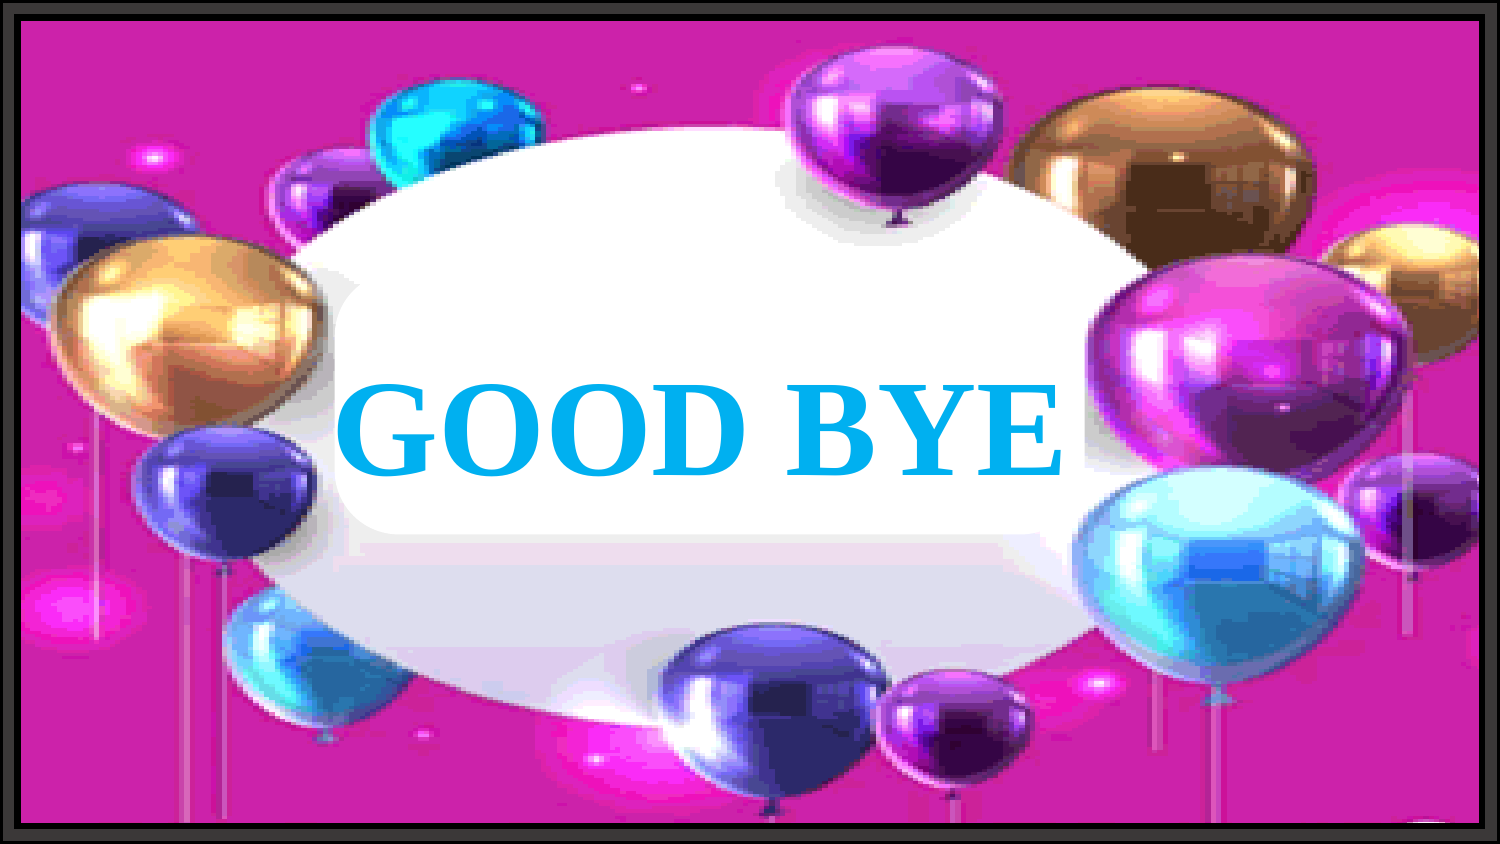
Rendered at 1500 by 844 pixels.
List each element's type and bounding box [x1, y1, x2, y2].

text_box [0, 0, 1500, 844]
picture [4, 9, 1493, 844]
